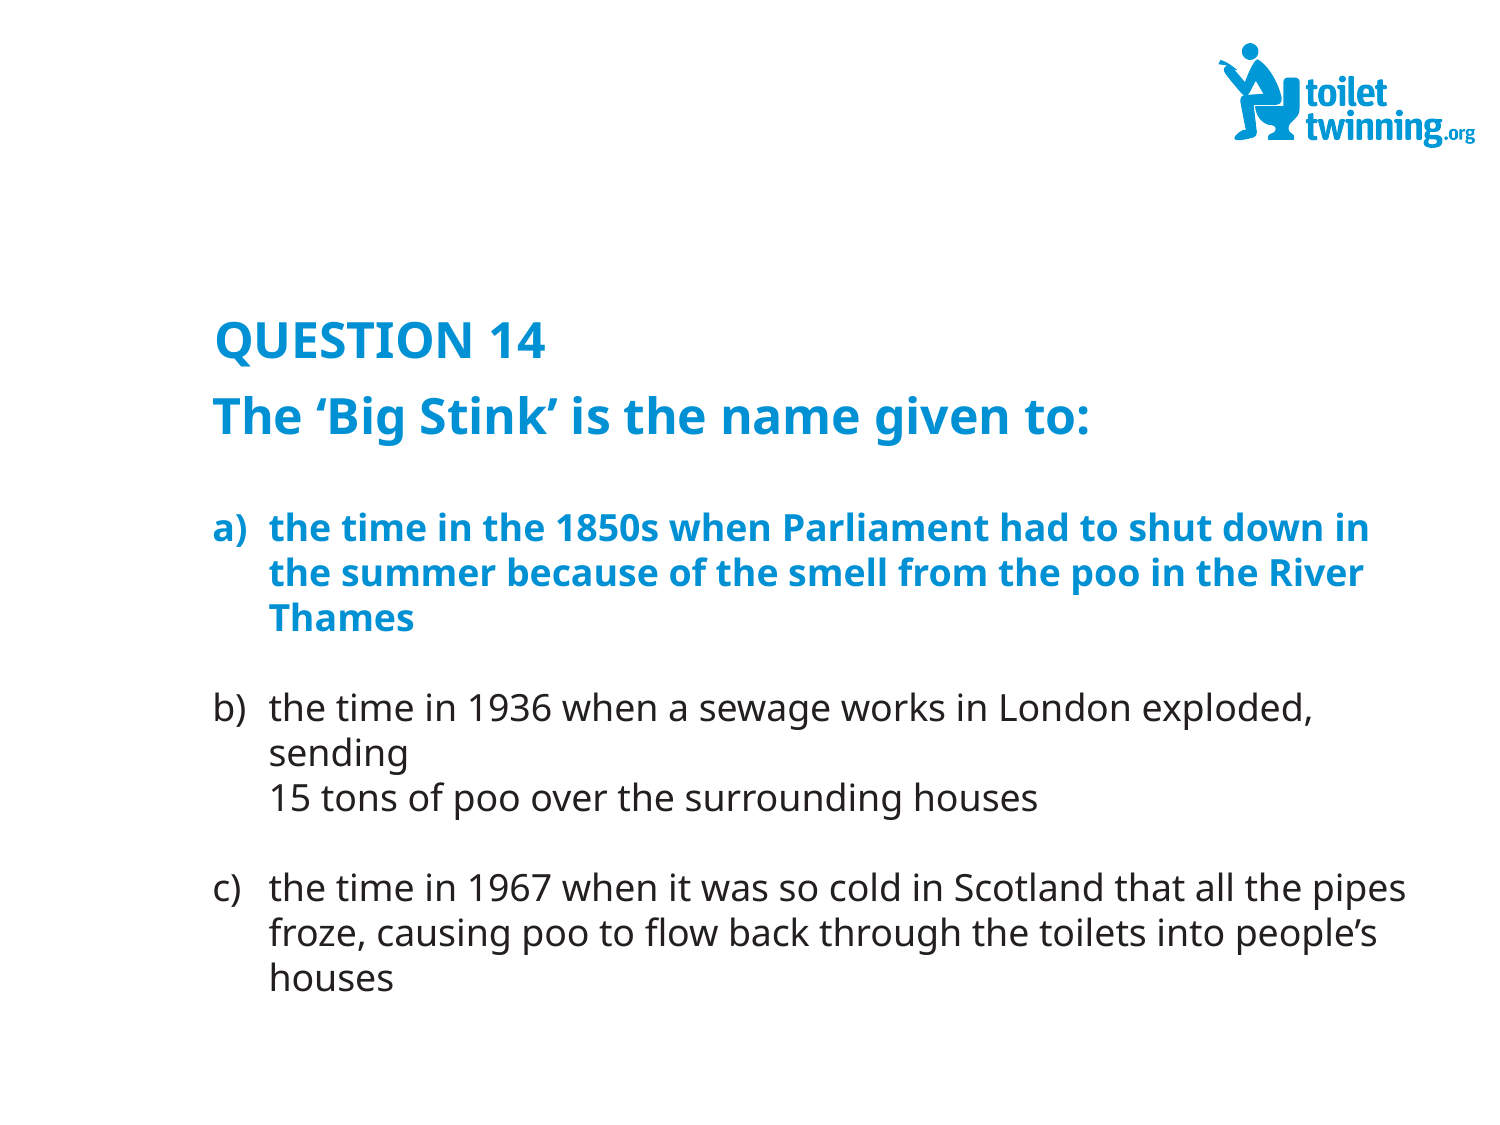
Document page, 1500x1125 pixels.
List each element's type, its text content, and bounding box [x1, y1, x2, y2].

text_box QUESTION 14 The ‘Big Stink’ is the name given to: the time in the 1850s when Parliament had to shut down in the summer because of the smell from the poo in the River Thames the time in 1936 when a sewage works in London exploded, sending 15 tons of poo over the surrounding houses the time in 1967 when it was so cold in Scotland that all the pipes froze, causing poo to flow back through the toilets into people’s houses [197, 296, 1500, 1007]
picture [1250, 84, 1261, 94]
picture [1218, 43, 1254, 80]
picture [1218, 43, 1475, 148]
